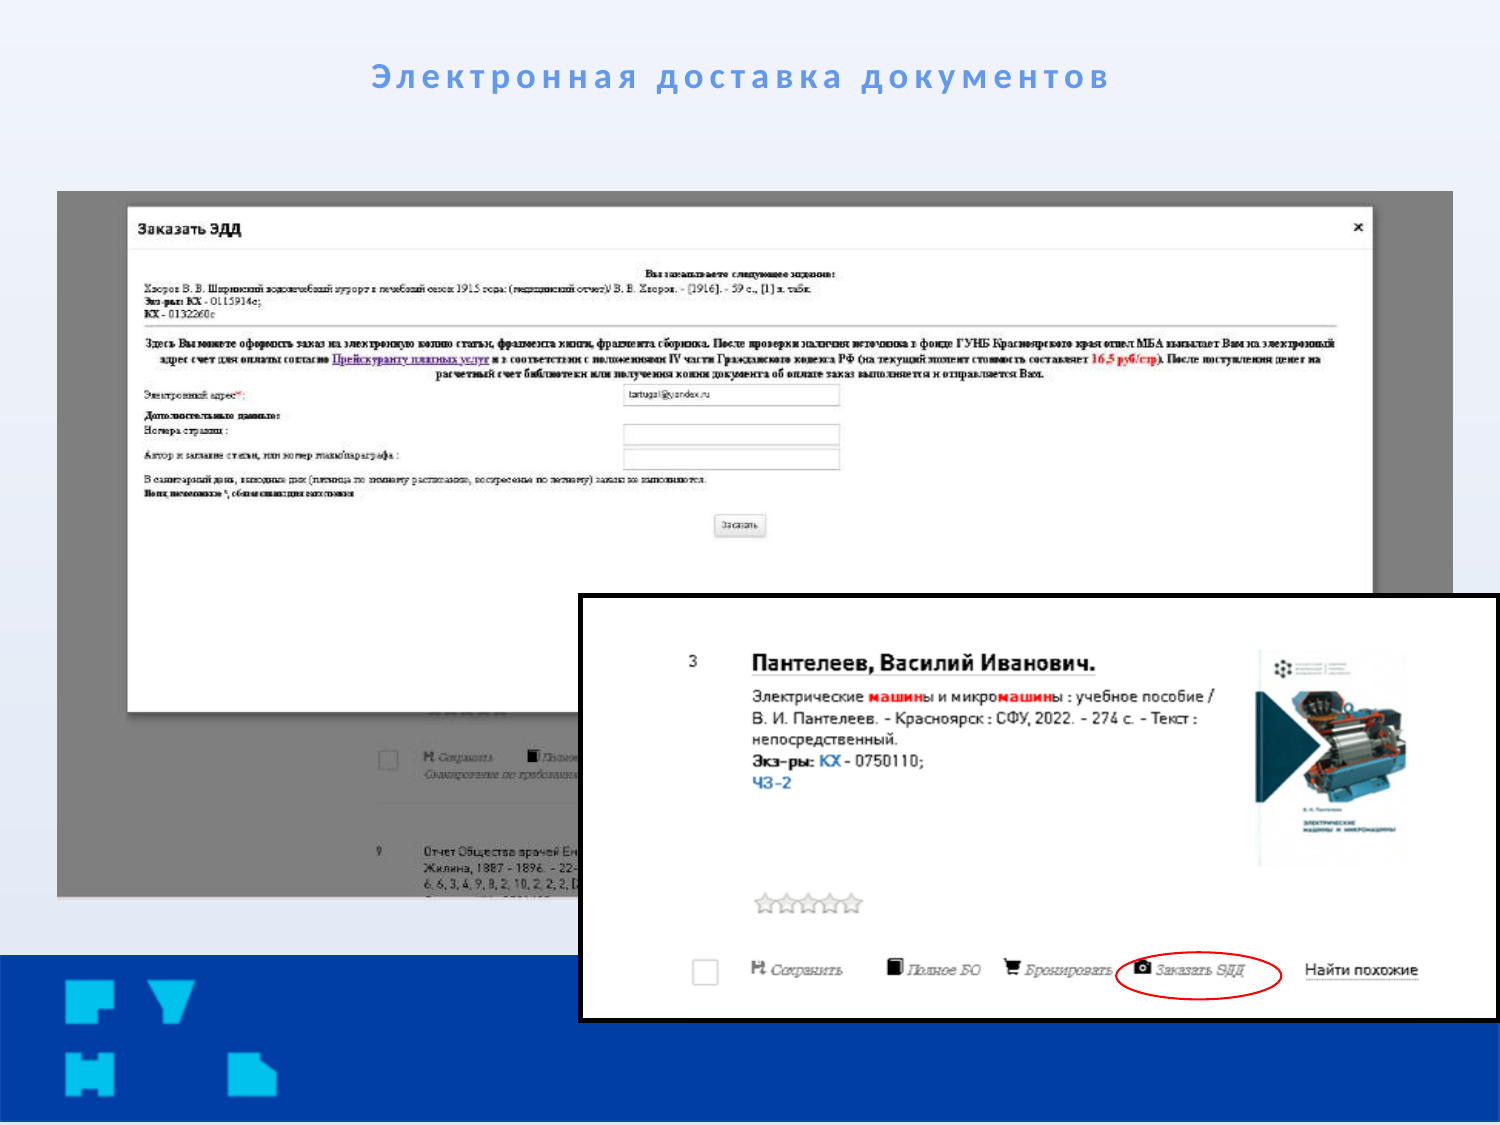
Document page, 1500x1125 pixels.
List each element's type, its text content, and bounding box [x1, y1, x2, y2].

picture [0, 191, 1500, 1122]
title Электронная доставка документов [75, 0, 1412, 149]
